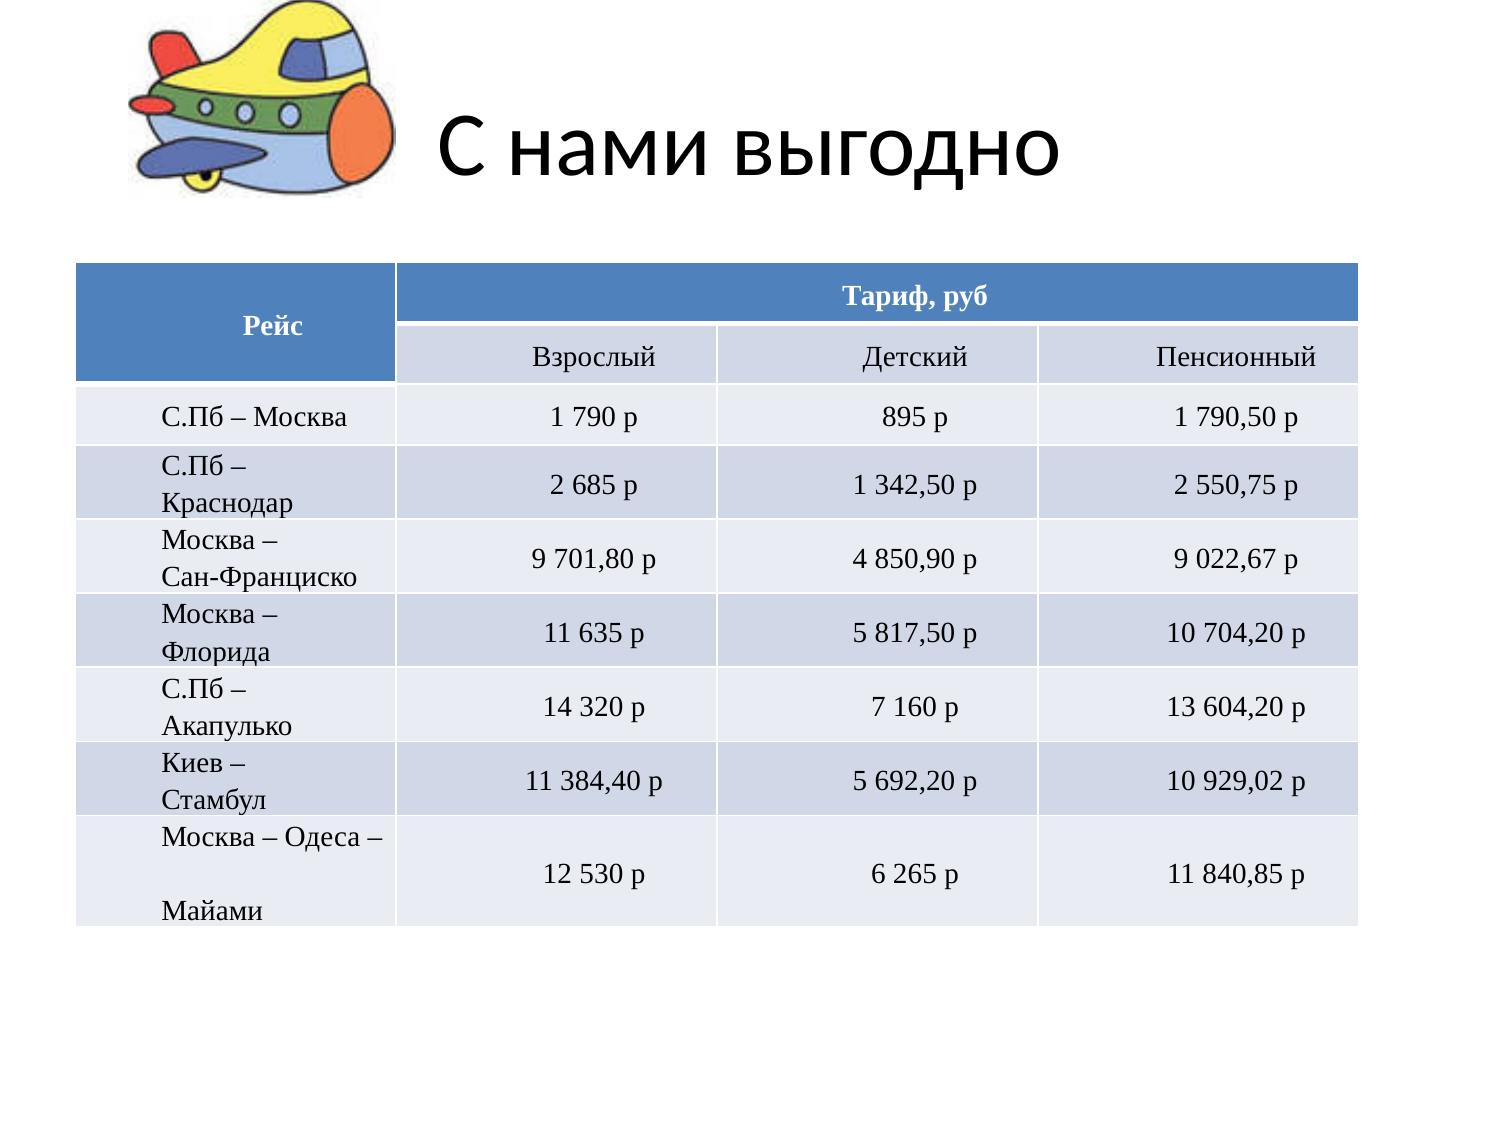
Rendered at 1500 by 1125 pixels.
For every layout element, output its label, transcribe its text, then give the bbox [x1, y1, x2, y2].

table_header Рейс [76, 263, 395, 381]
table_cell 12 530 р [397, 816, 716, 926]
table_cell 2 550,75 р [1039, 446, 1358, 518]
table_cell С.Пб – Москва [76, 387, 395, 444]
table_cell Пенсионный [1039, 326, 1358, 383]
table_cell 895 р [718, 385, 1037, 444]
title С нами выгодно [75, 45, 1425, 233]
table_cell 4 850,90 р [718, 520, 1037, 592]
table_cell 1 790,50 р [1039, 385, 1358, 444]
table_cell 6 265 р [718, 816, 1037, 926]
table_cell Москва – Сан-Франциско [76, 520, 395, 592]
table_cell 11 635 р [397, 594, 716, 666]
table_cell 9 701,80 р [397, 520, 716, 592]
table_cell Москва – Одеса – Майами [76, 816, 395, 926]
table_cell Детский [718, 326, 1037, 383]
table_header Тариф, руб [397, 263, 1358, 321]
table_cell 2 685 р [397, 446, 716, 518]
table_cell 13 604,20 р [1039, 668, 1358, 741]
table_cell 10 704,20 р [1039, 594, 1358, 666]
table_cell Киев – Стамбул [76, 742, 395, 815]
table_cell С.Пб – Акапулько [76, 668, 395, 741]
table_cell Взрослый [397, 326, 716, 383]
table_cell 10 929,02 р [1039, 742, 1358, 815]
table_cell 1 790 р [397, 385, 716, 444]
table_cell 5 817,50 р [718, 594, 1037, 666]
table_cell С.Пб – Краснодар [76, 446, 395, 518]
table_cell Москва – Флорида [76, 594, 395, 666]
table_cell 7 160 р [718, 668, 1037, 741]
table_cell 5 692,20 р [718, 742, 1037, 815]
table_cell 9 022,67 р [1039, 520, 1358, 592]
table_cell 14 320 р [397, 668, 716, 741]
table_cell 11 840,85 р [1039, 816, 1358, 926]
picture [128, 0, 396, 199]
table_cell 11 384,40 р [397, 742, 716, 815]
table_cell 1 342,50 р [718, 446, 1037, 518]
